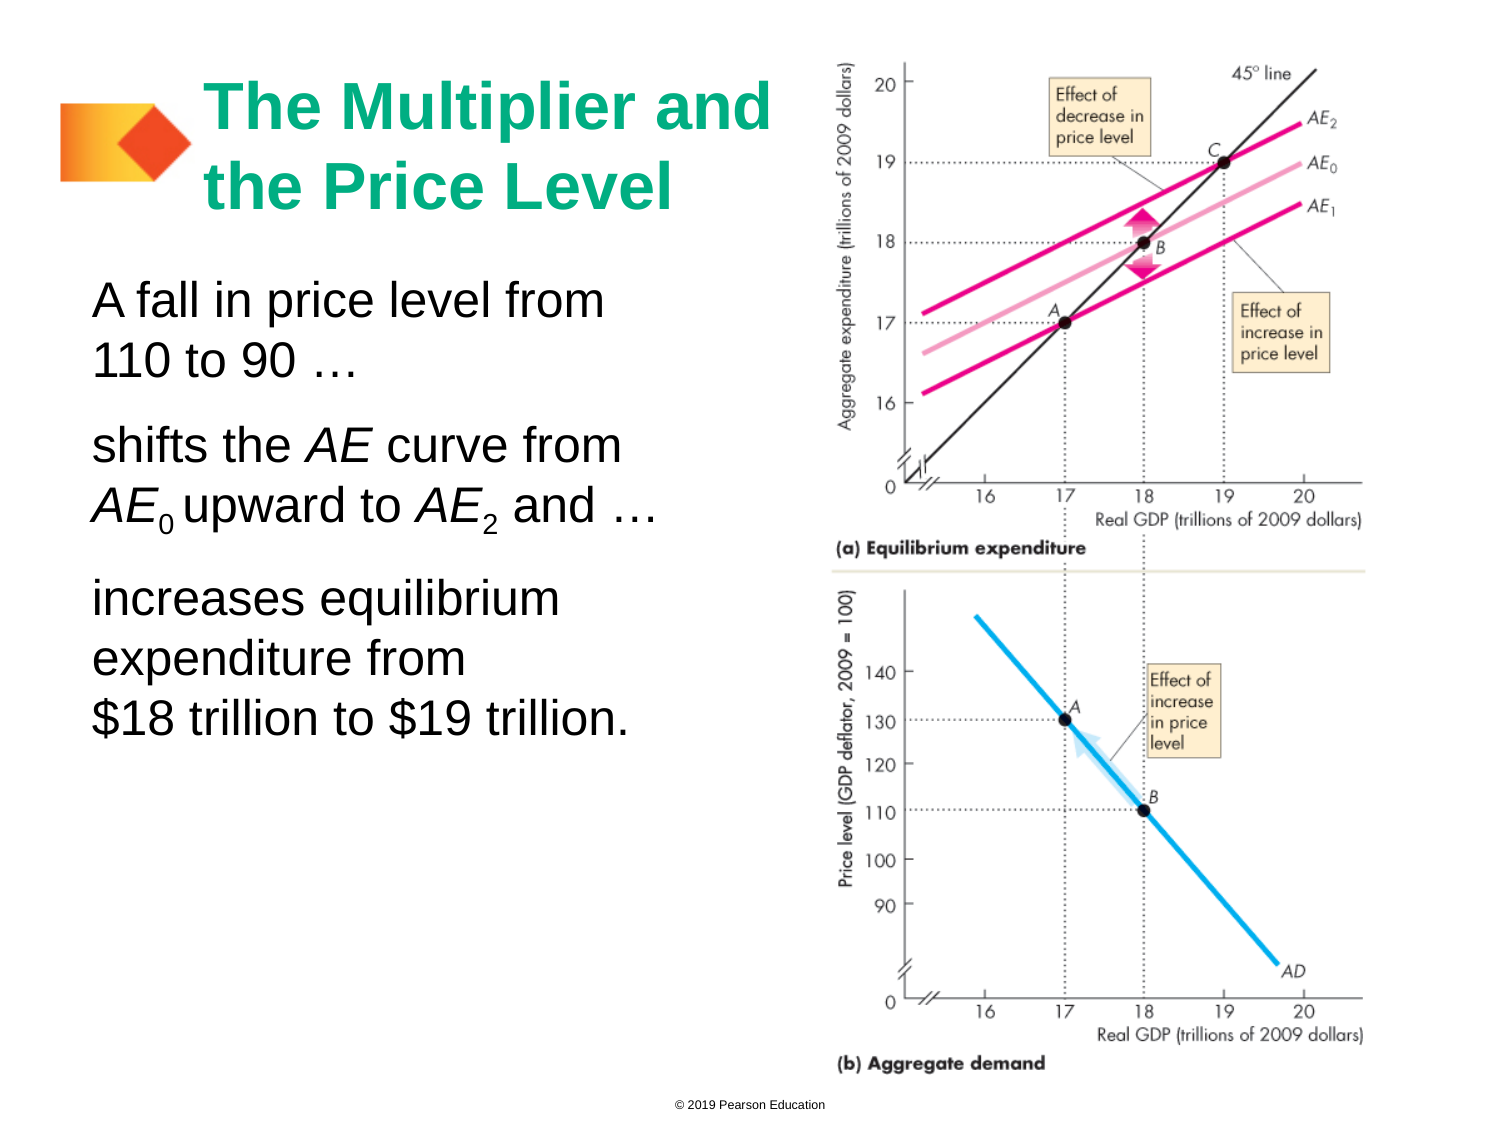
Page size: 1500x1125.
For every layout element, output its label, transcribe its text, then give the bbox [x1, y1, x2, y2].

title The Multiplier and the Price Level [188, 50, 824, 236]
list A fall in price level from 110 to 90 … shifts the AE curve from AE0 upward to AE2 and … increases equilibrium expenditure from $18 trillion to $19 trillion. [59, 259, 713, 1003]
picture [826, 52, 1374, 1085]
picture [59, 102, 188, 184]
